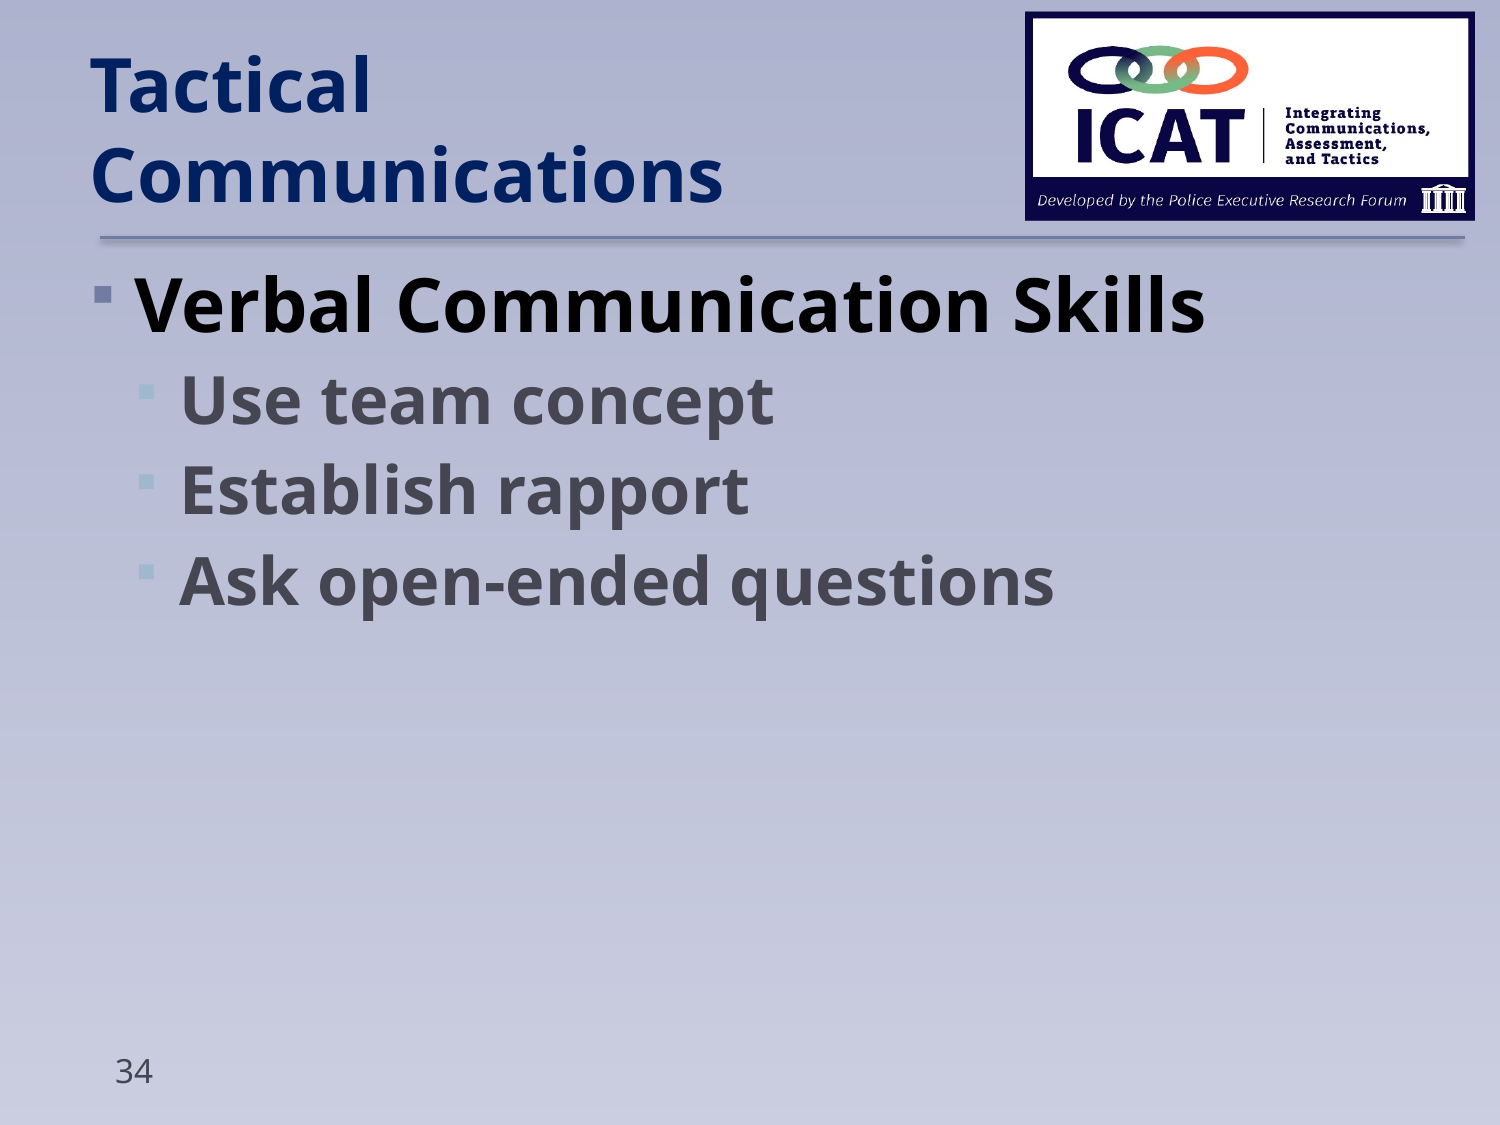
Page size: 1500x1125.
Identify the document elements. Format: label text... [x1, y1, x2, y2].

list Verbal Communication Skills Use team concept Establish rapport Ask open-ended questions [75, 249, 1425, 1060]
title Tactical Communications [75, 24, 1018, 225]
picture [1024, 11, 1476, 221]
slide_number 34 [100, 1060, 426, 1103]
